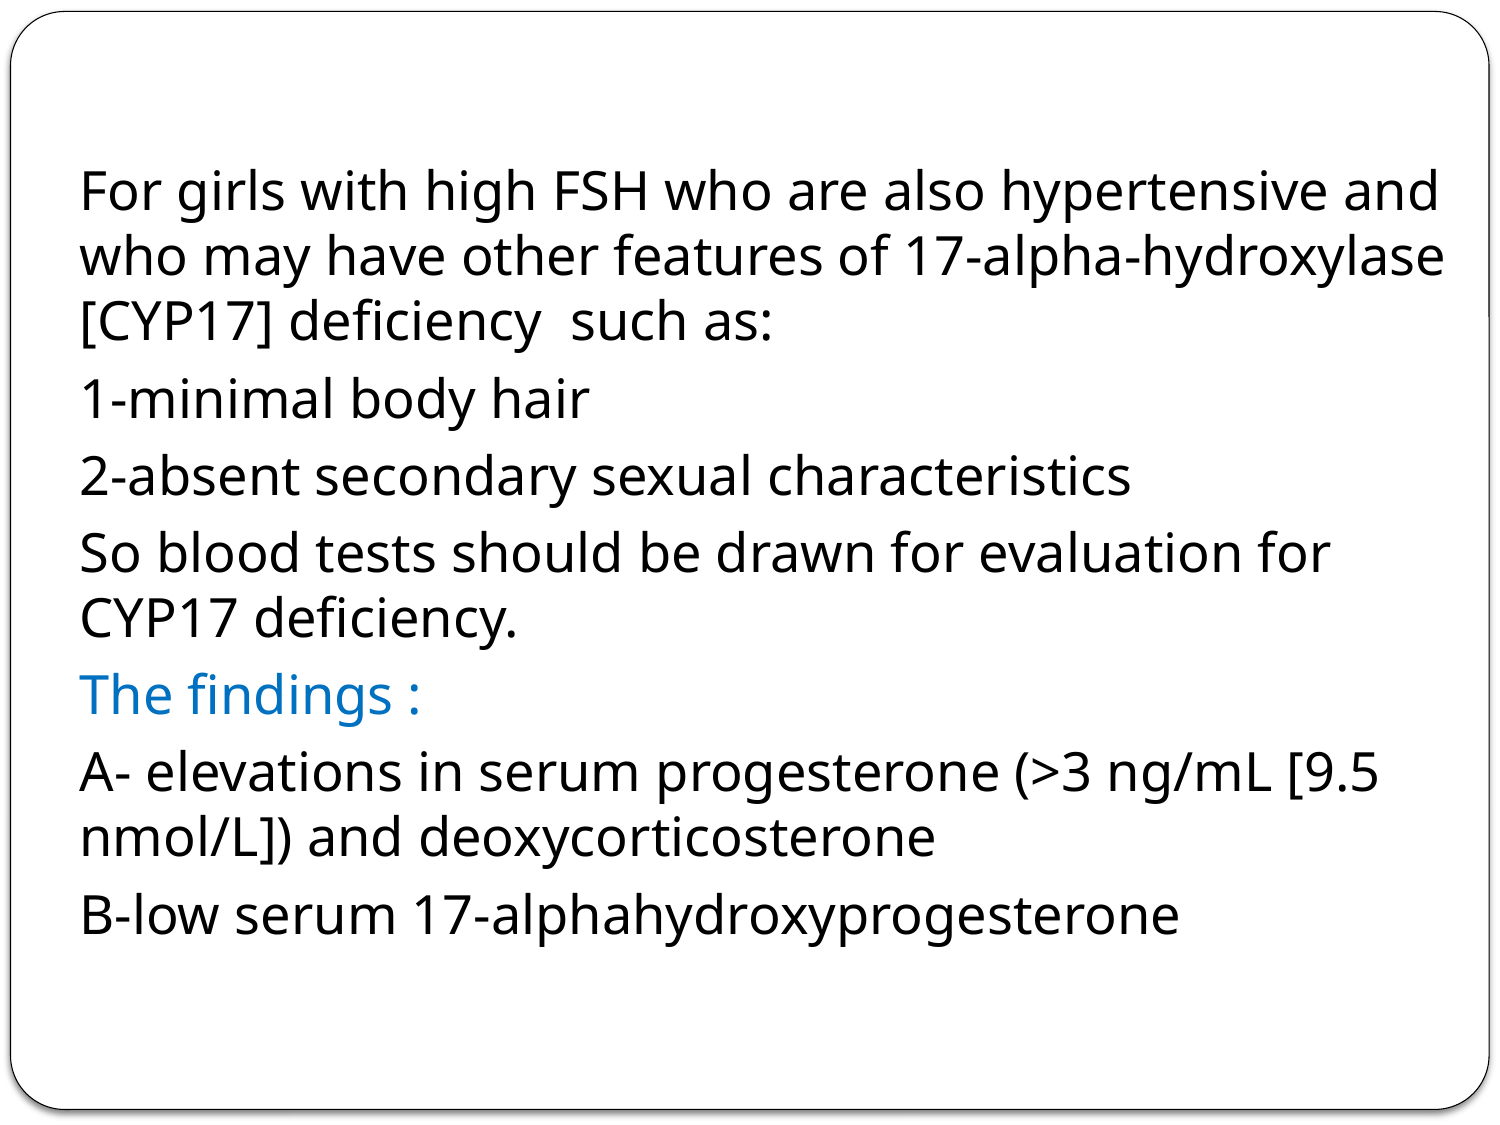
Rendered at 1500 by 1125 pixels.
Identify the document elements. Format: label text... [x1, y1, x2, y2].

list For girls with high FSH who are also hypertensive and who may have other features of 17-alpha-hydroxylase [CYP17] deficiency such as: 1-minimal body hair 2-absent secondary sexual characteristics So blood tests should be drawn for evaluation for CYP17 deficiency. The findings : A- elevations in serum progesterone (>3 ng/mL [9.5 nmol/L]) and deoxycorticosterone B-low serum 17-alphahydroxyprogesterone [64, 149, 1471, 1012]
